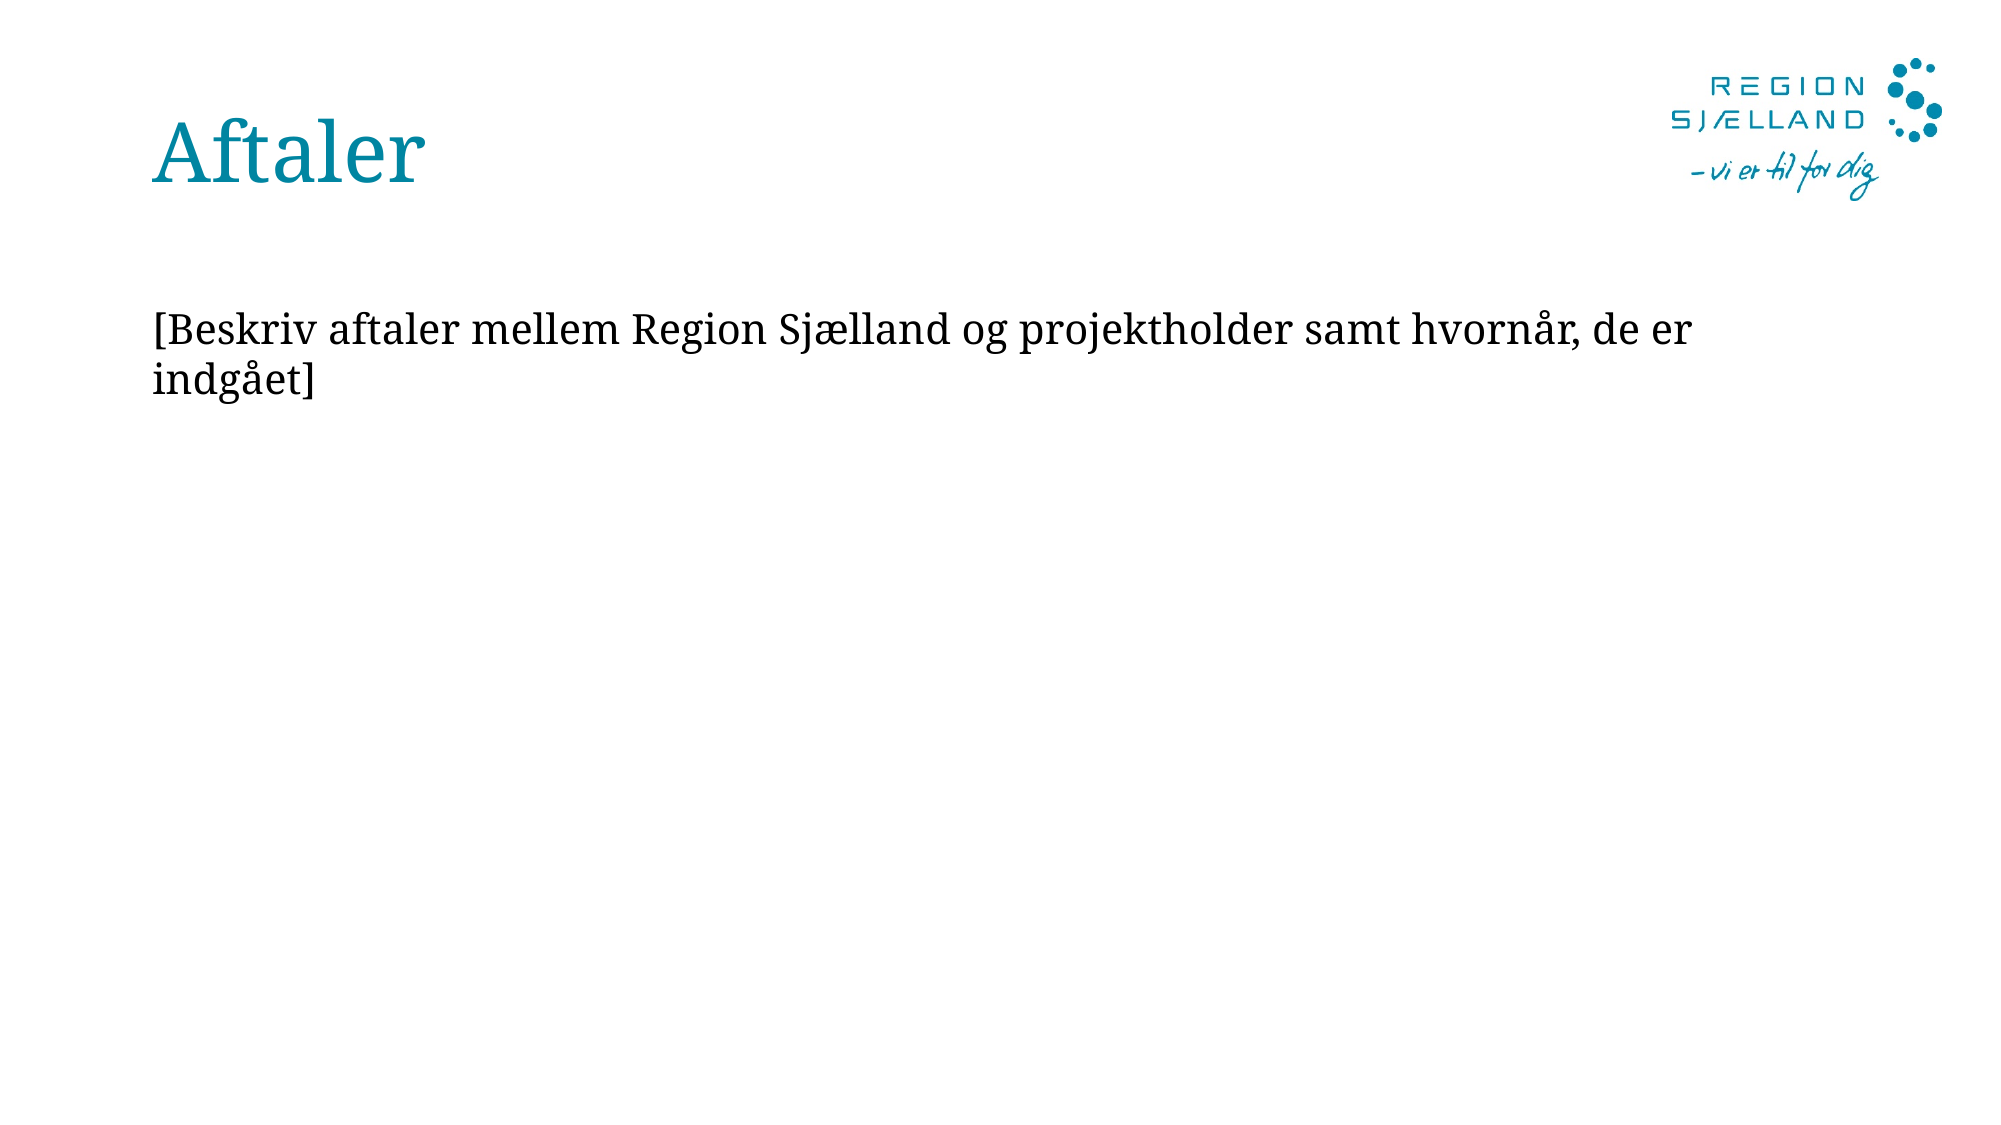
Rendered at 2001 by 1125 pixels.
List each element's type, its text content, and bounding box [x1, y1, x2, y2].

picture [1672, 120, 1687, 126]
picture [1672, 58, 1942, 201]
title Aftaler [137, 28, 1627, 207]
list [Beskriv aftaler mellem Region Sjælland og projektholder samt hvornår, de er indgået] [137, 295, 1863, 925]
